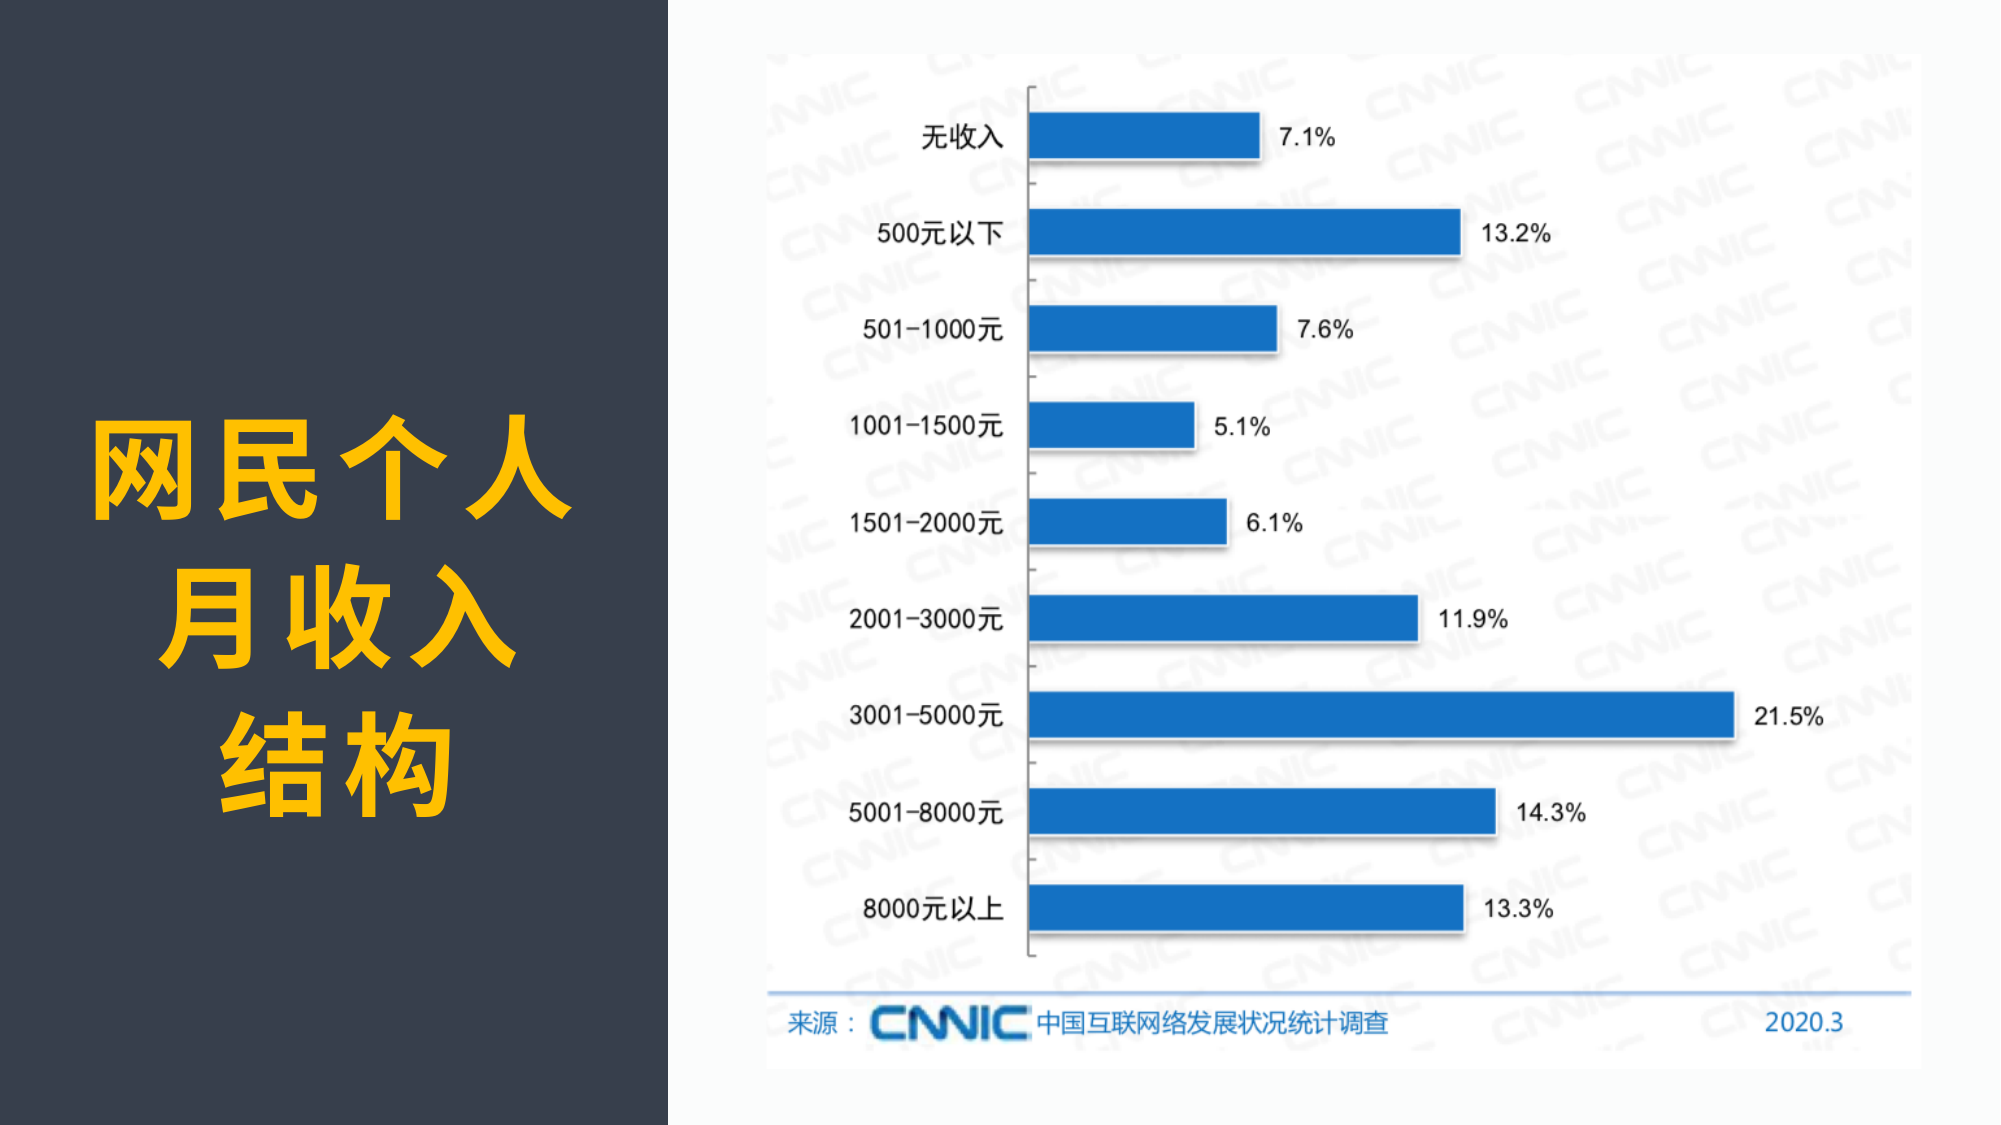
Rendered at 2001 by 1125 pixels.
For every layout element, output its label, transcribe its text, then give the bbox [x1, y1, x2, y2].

picture [766, 54, 1922, 1069]
text_box [0, 0, 669, 1125]
text_box 网民个人月收入 结构 [68, 377, 607, 756]
